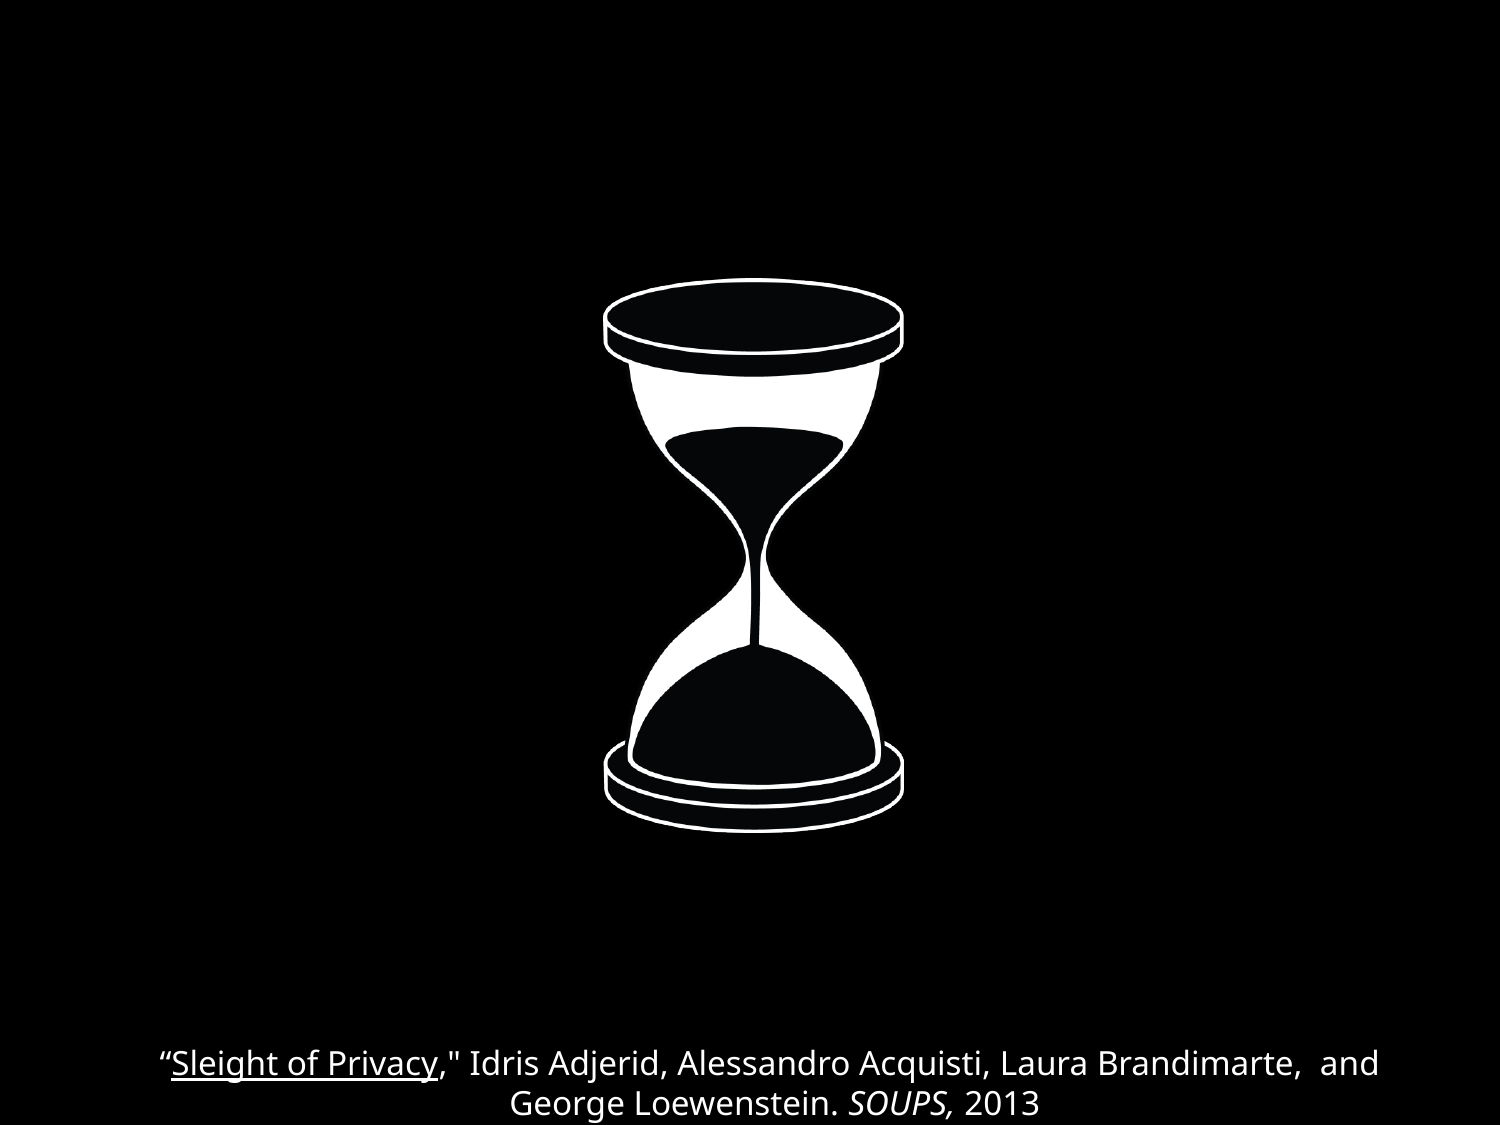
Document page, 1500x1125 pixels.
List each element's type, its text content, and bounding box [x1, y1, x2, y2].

text_box “Sleight of Privacy," Idris Adjerid, Alessandro Acquisti, Laura Brandimarte, and George Loewenstein. SOUPS, 2013 [55, 1034, 1495, 1125]
picture [602, 278, 904, 833]
